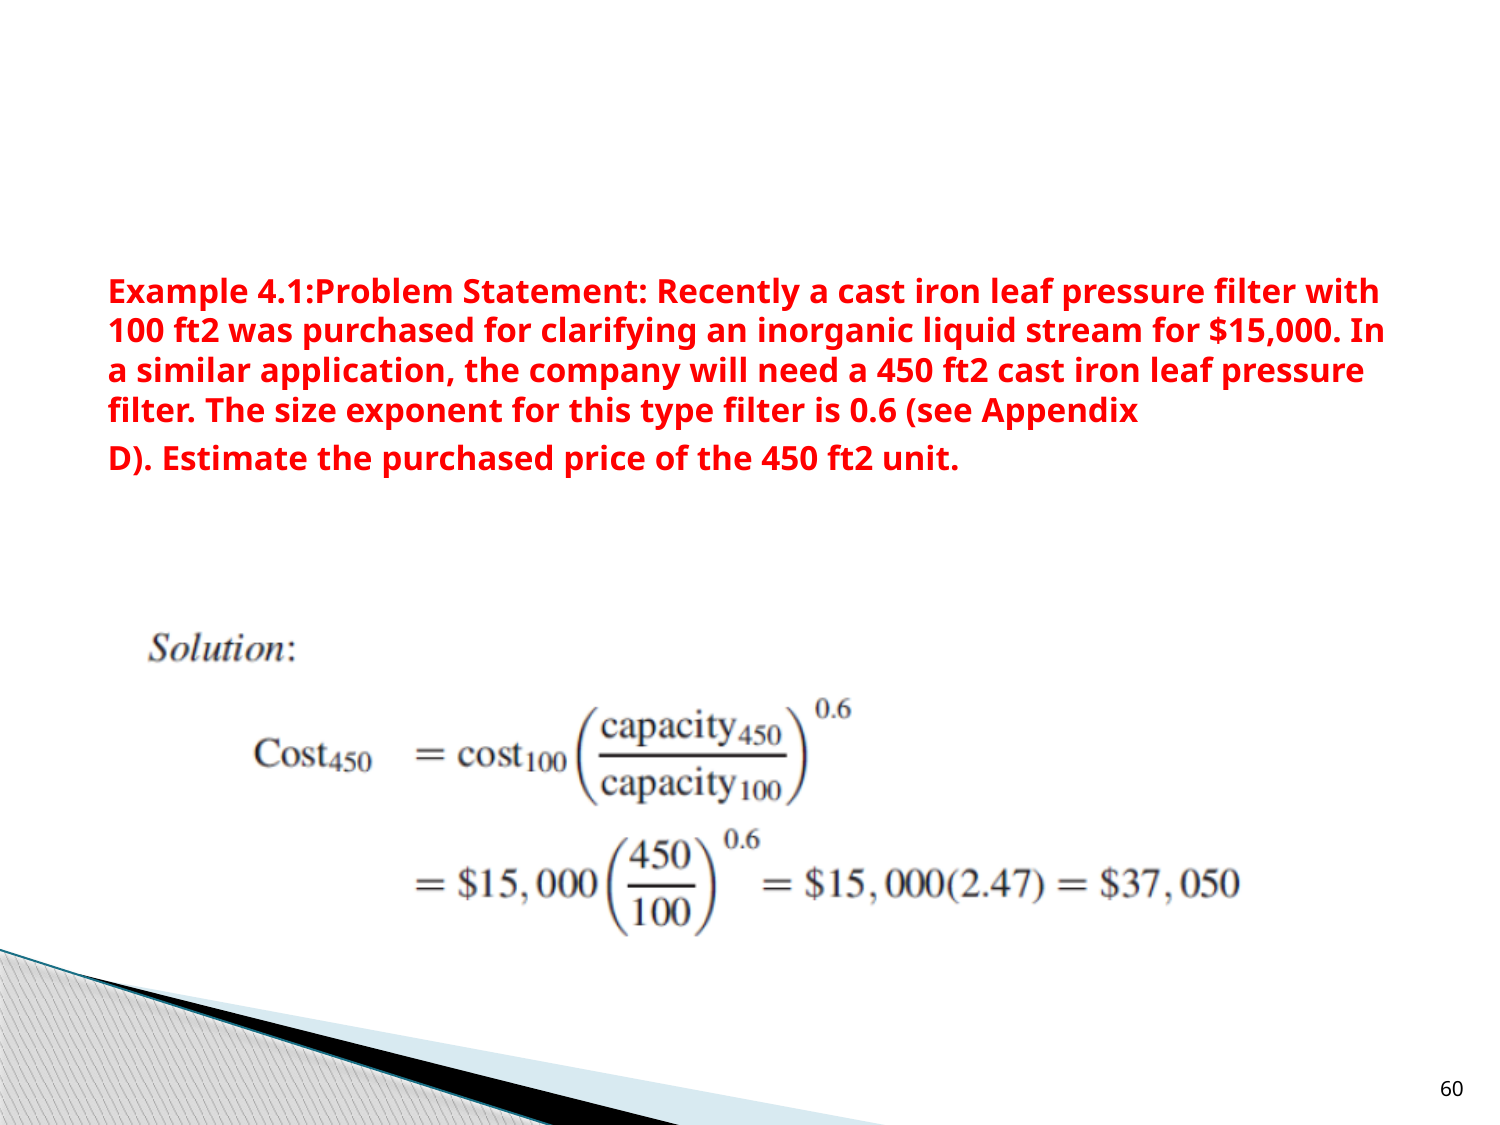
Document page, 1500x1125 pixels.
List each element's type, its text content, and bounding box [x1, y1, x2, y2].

list Example 4.1:Problem Statement: Recently a cast iron leaf pressure filter with 100 ft2 was purchased for clarifying an inorganic liquid stream for $15,000. In a similar application, the company will need a 450 ft2 cast iron leaf pressure filter. The size exponent for this type filter is 0.6 (see Appendix D). Estimate the purchased price of the 450 ft2 unit. [75, 262, 1425, 986]
picture [112, 599, 1302, 968]
slide_number 60 [1418, 1051, 1479, 1112]
